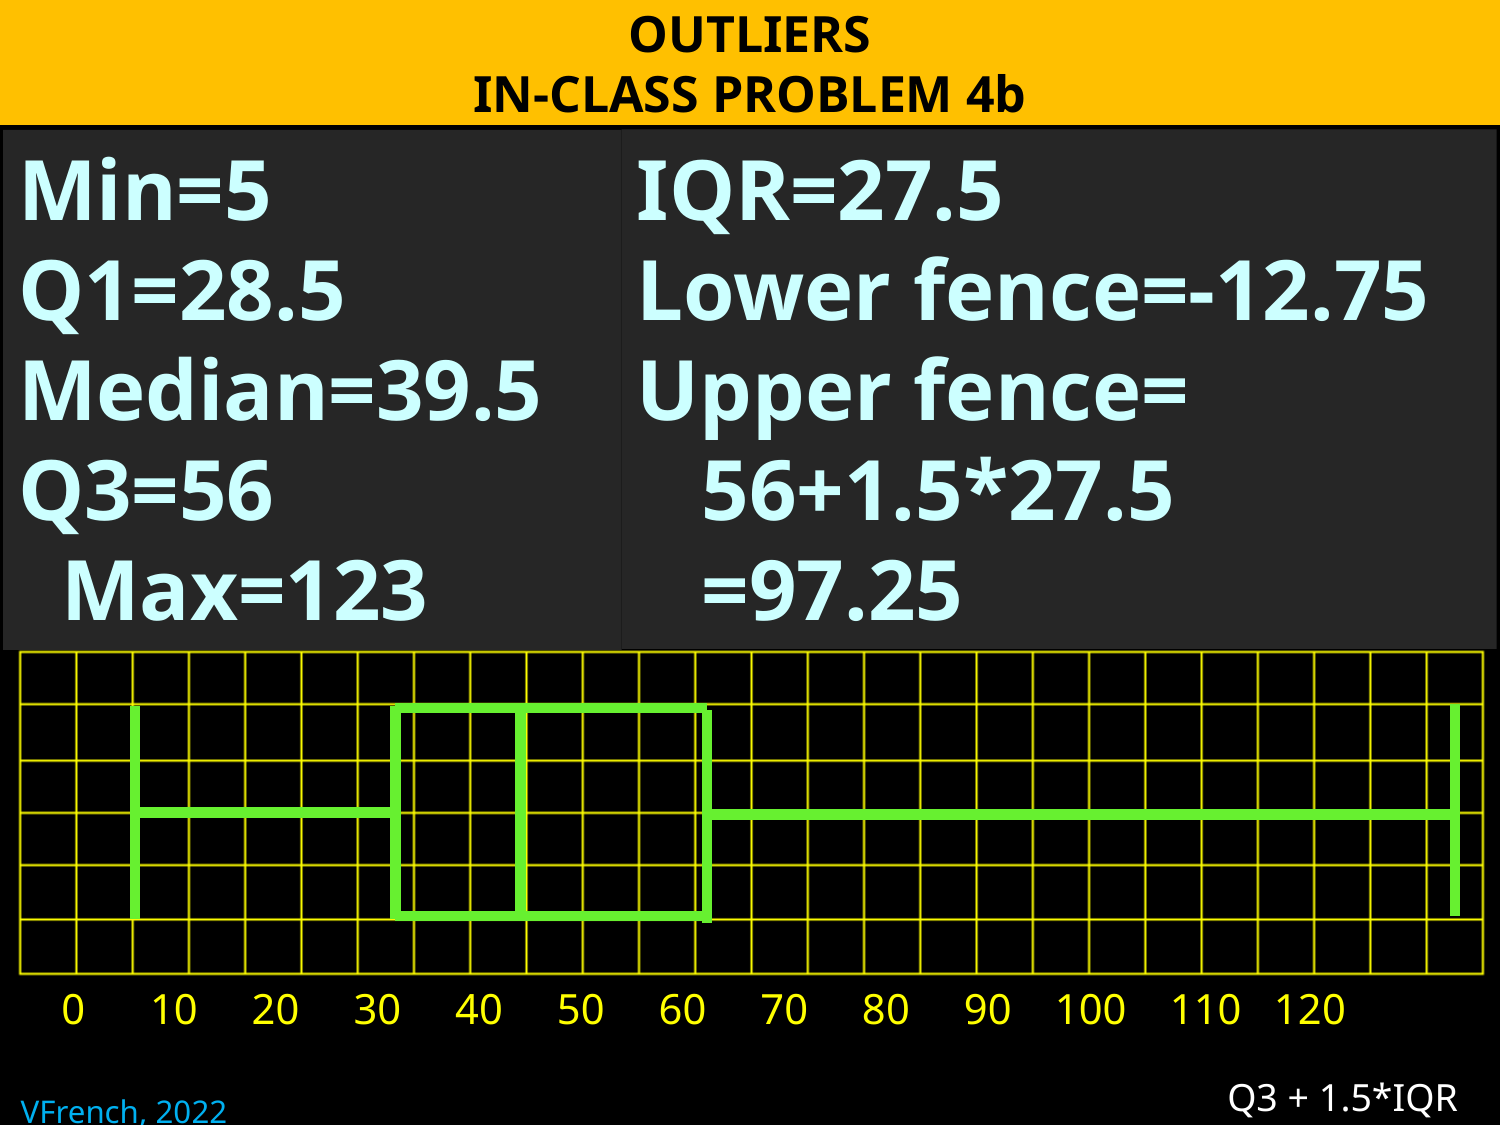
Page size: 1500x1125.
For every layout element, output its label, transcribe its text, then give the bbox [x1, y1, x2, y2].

picture [2, 641, 1497, 988]
text_box 0 10 20 30 40 50 60 70 80 90 100 110 120 [24, 996, 1475, 1063]
text_box IQR=27.5 Lower fence=-12.75 Upper fence= 56+1.5*27.5 =97.25 [621, 129, 1497, 641]
text_box VFrench, 2022 [5, 1084, 243, 1125]
text_box Min=5 Q1=28.5 Median=39.5 Q3=56 Max=123 [3, 129, 621, 640]
text_box Q3 + 1.5*IQR [1212, 1066, 1500, 1125]
text_box OUTLIERS IN-CLASS PROBLEM 4b [0, 0, 1500, 125]
